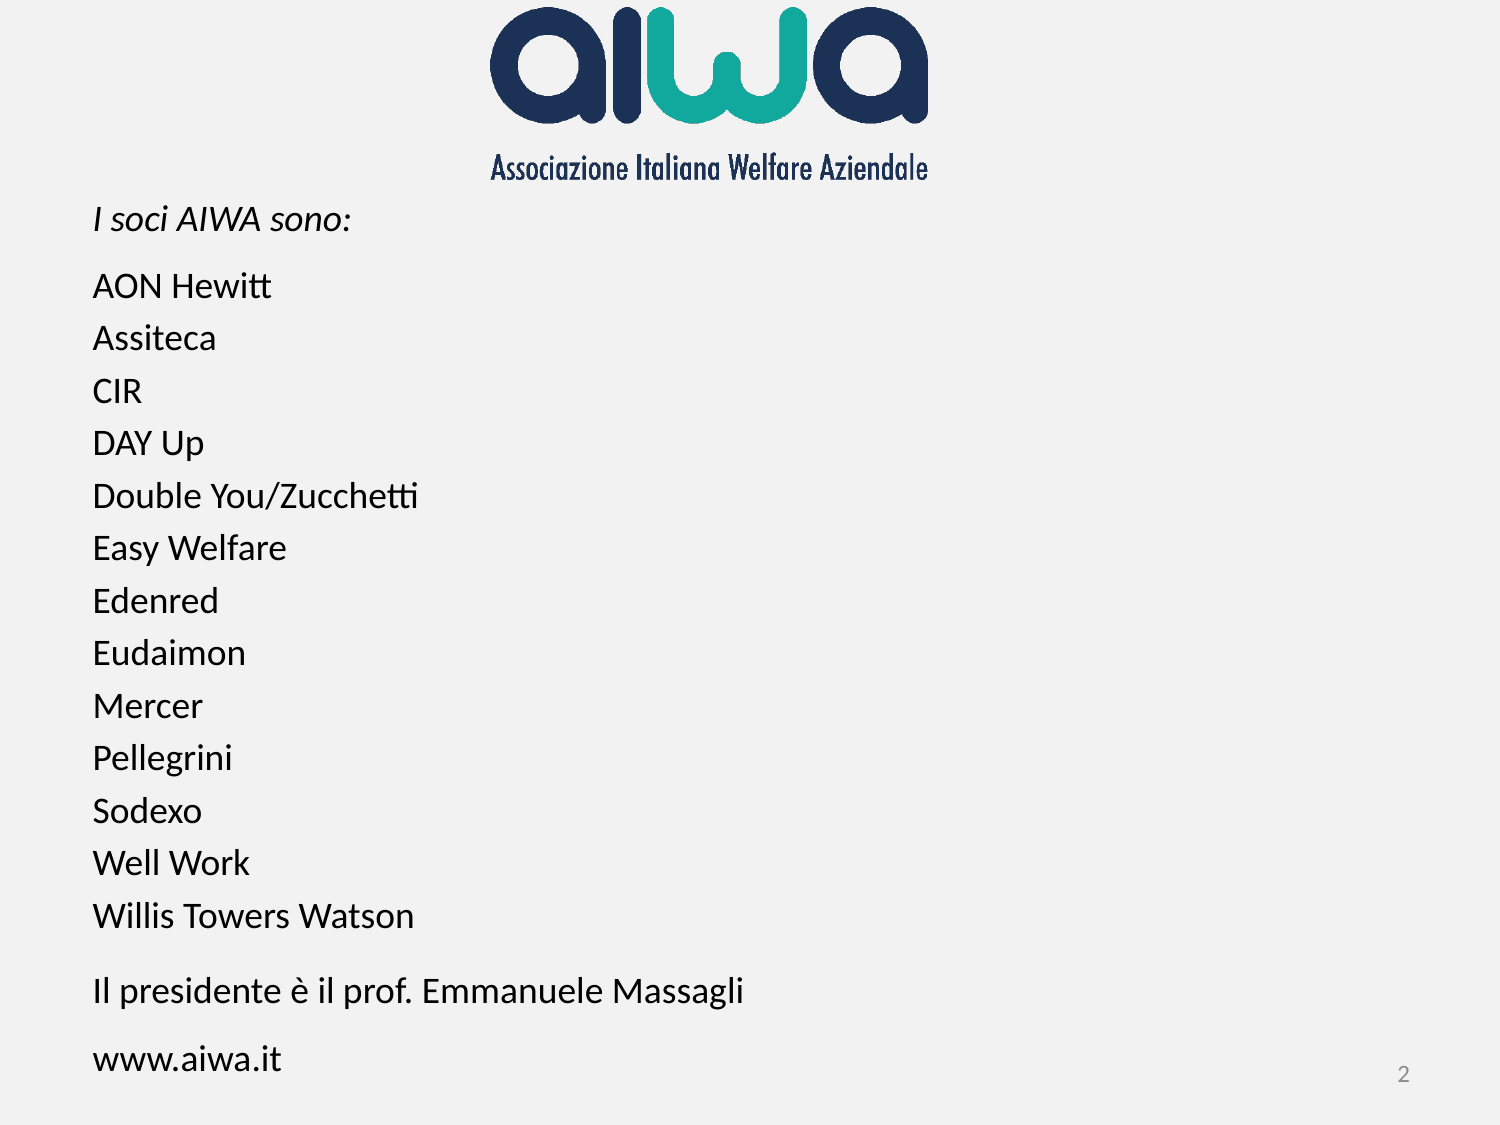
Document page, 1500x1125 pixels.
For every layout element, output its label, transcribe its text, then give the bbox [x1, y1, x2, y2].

list I soci AIWA sono: AON Hewitt Assiteca CIR DAY Up Double You/Zucchetti Easy Welfare Edenred Eudaimon Mercer Pellegrini Sodexo Well Work Willis Towers Watson Il presidente è il prof. Emmanuele Massagli www.aiwa.it [77, 186, 1428, 929]
slide_number 2 [1074, 1042, 1425, 1103]
picture [489, 6, 928, 180]
